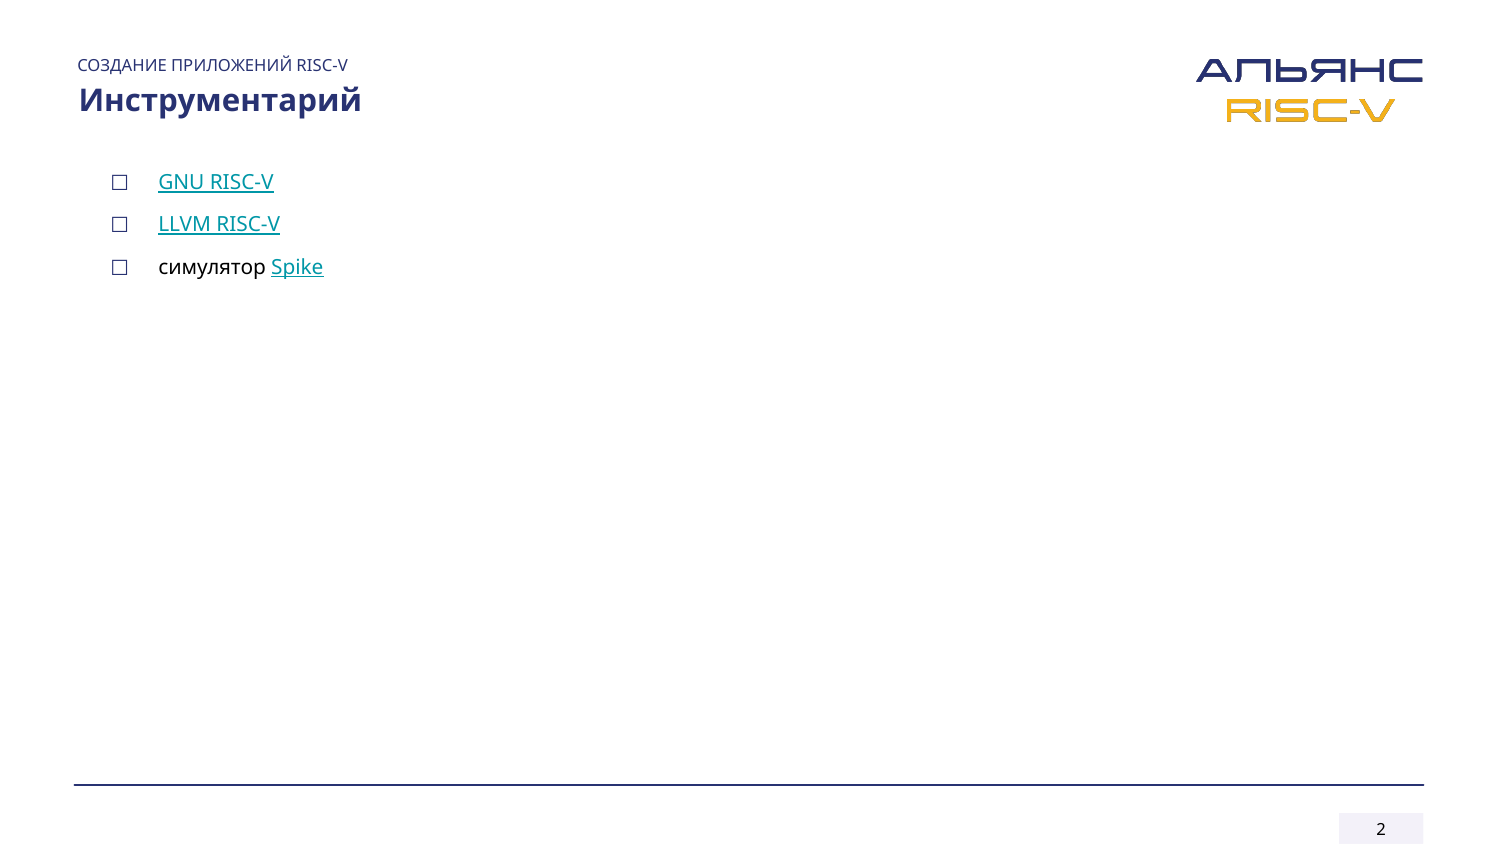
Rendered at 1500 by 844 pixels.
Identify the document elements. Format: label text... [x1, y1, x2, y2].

text_box СОЗДАНИЕ ПРИЛОЖЕНИЙ RISC-V [66, 48, 1196, 80]
text_box GNU RISC-V LLVM RISC-V симулятор Spike [83, 154, 1423, 282]
text_box Инструментарий [67, 80, 1192, 124]
text_box 2 [1339, 813, 1424, 844]
picture [1196, 59, 1424, 122]
